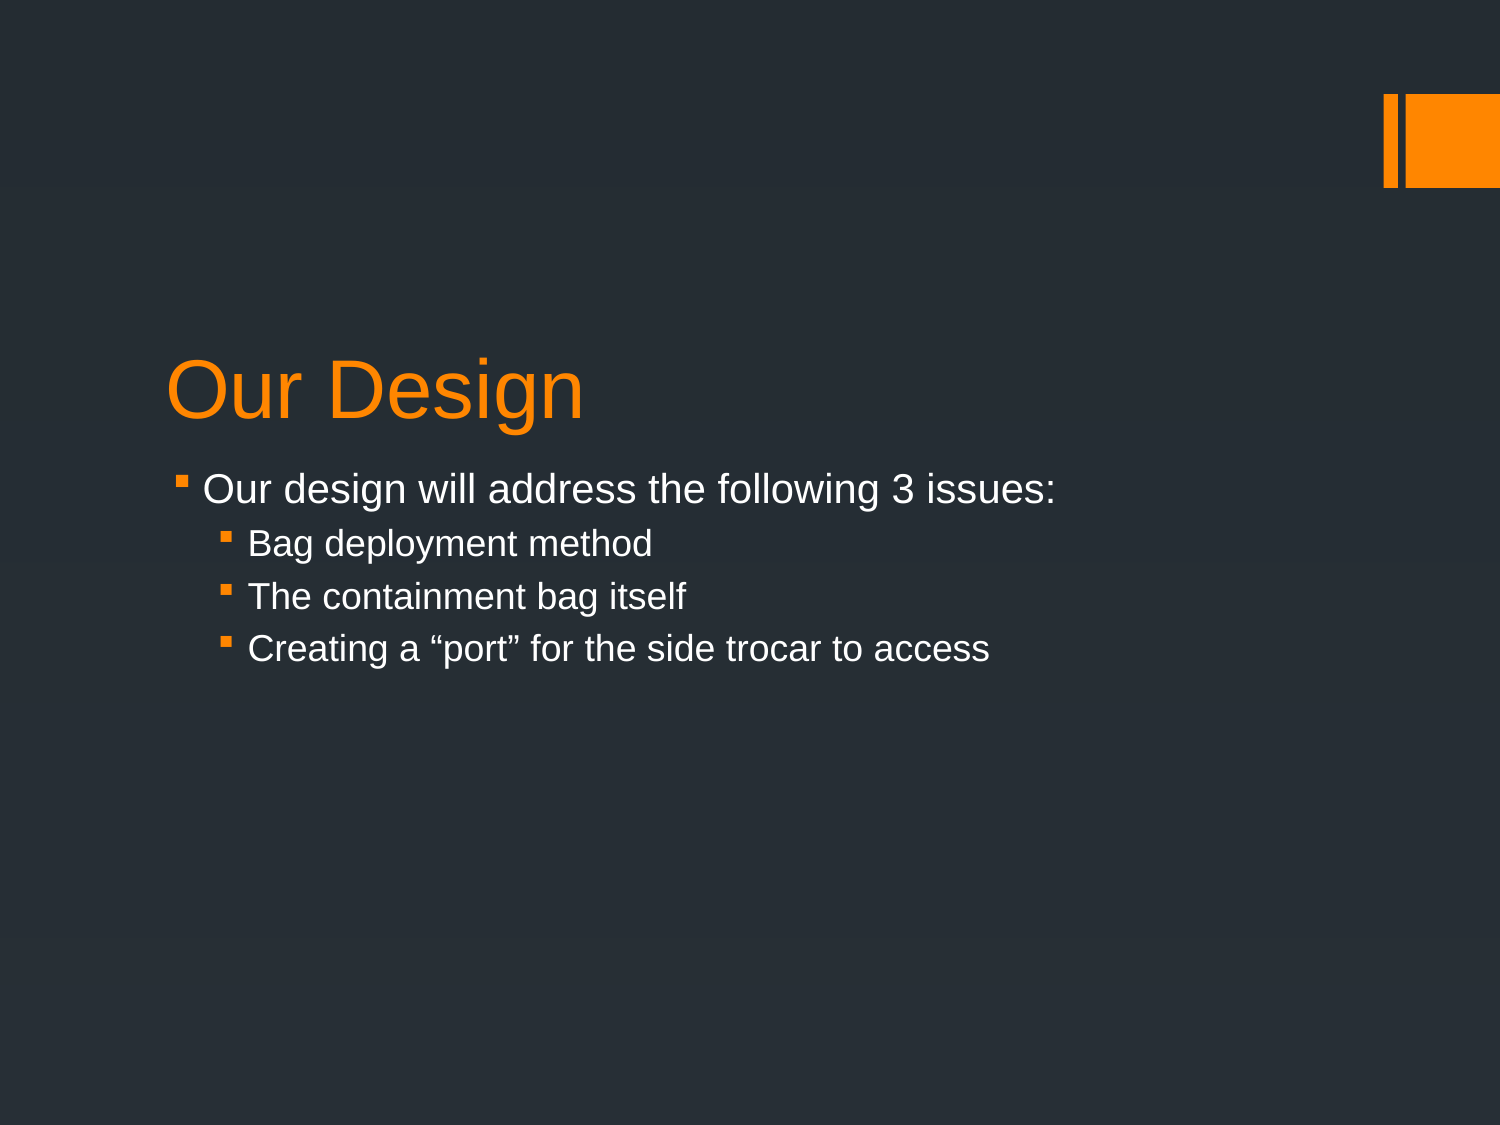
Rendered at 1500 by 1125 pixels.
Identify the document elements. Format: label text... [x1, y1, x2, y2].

list Our design will address the following 3 issues: Bag deployment method The containment bag itself Creating a “port” for the side trocar to access [150, 454, 1350, 1035]
title Our Design [150, 253, 1350, 443]
